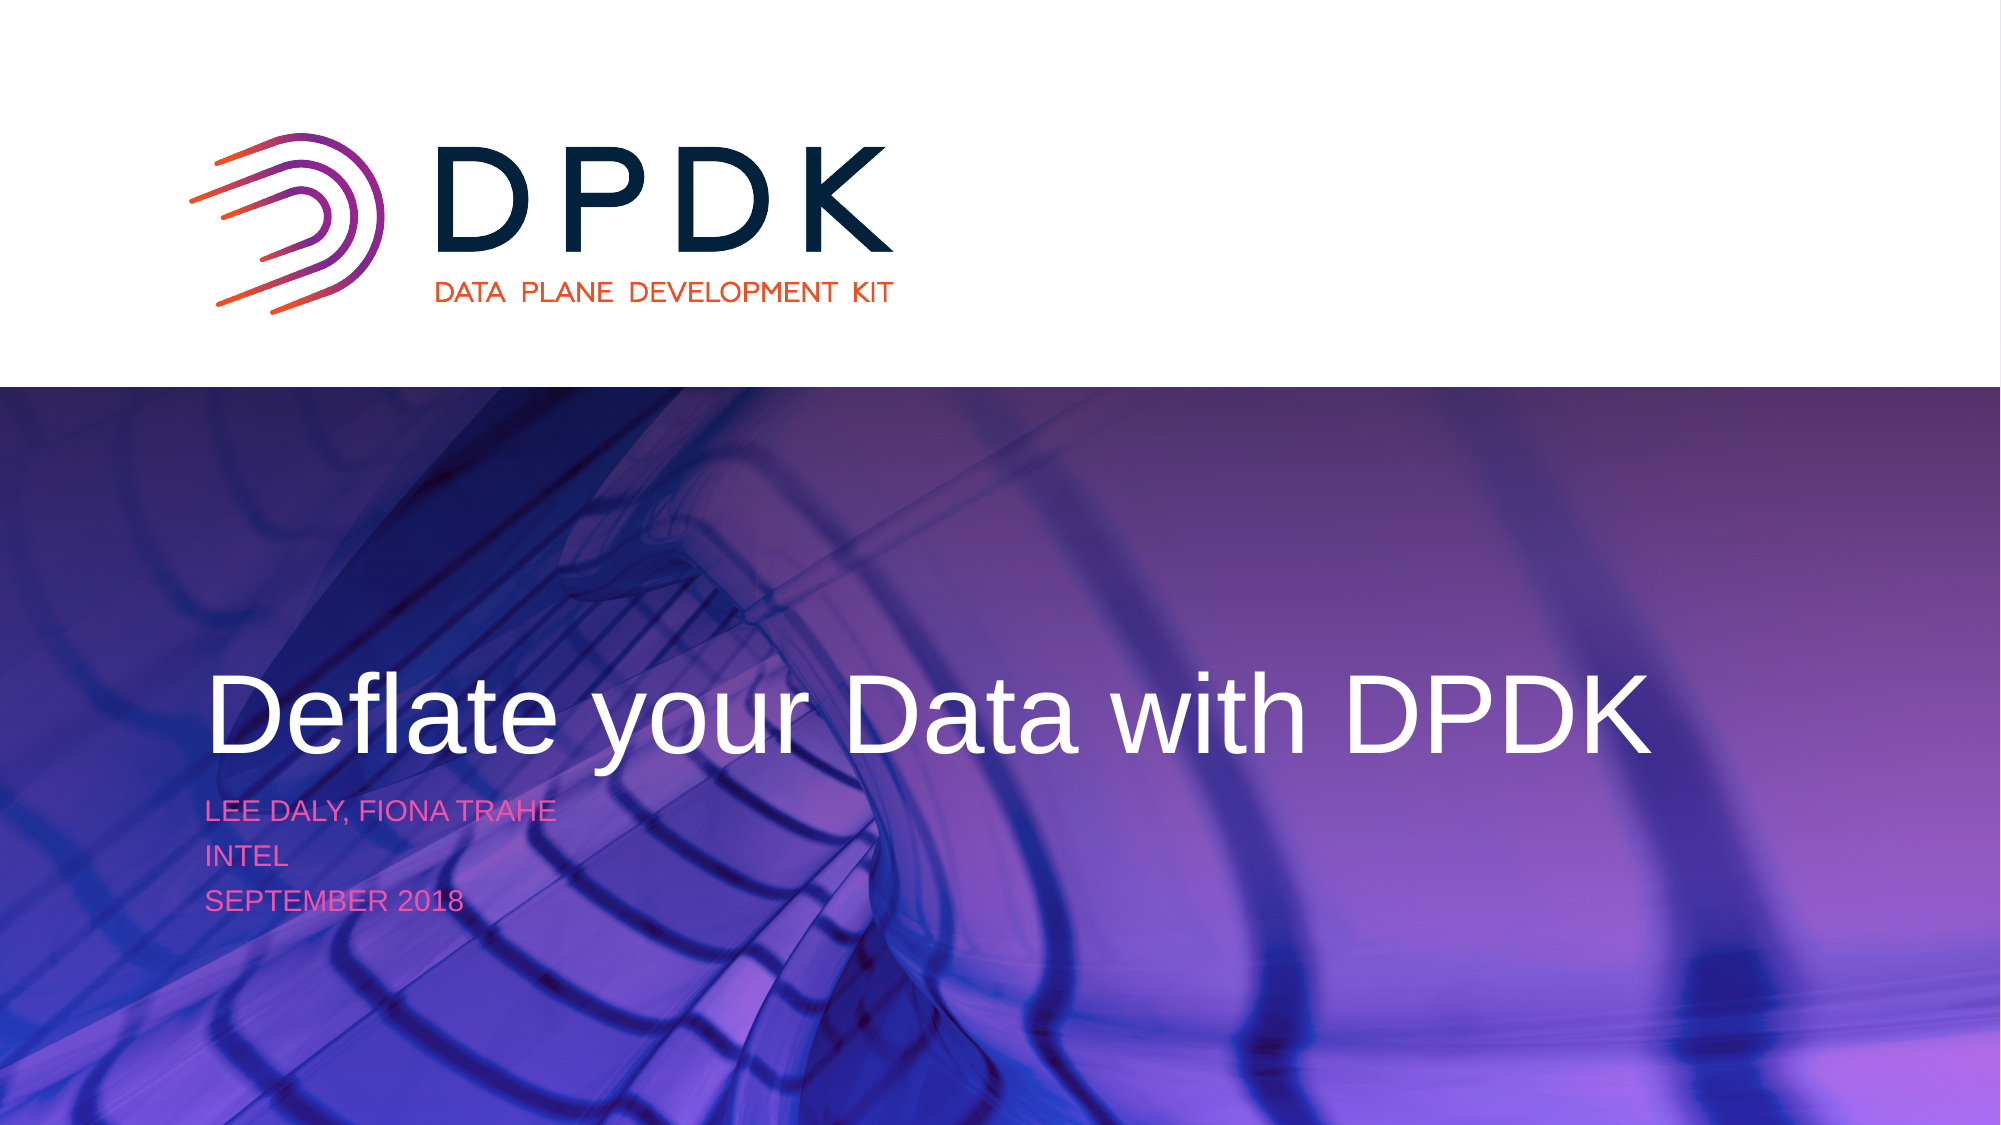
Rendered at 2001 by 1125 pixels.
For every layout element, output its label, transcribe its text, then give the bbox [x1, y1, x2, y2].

subtitle Lee Daly, fiona Trahe Intel September 2018 [189, 783, 1638, 925]
picture [0, 387, 2001, 1125]
title Deflate your Data with DPDK [189, 447, 1745, 784]
picture [189, 133, 894, 315]
